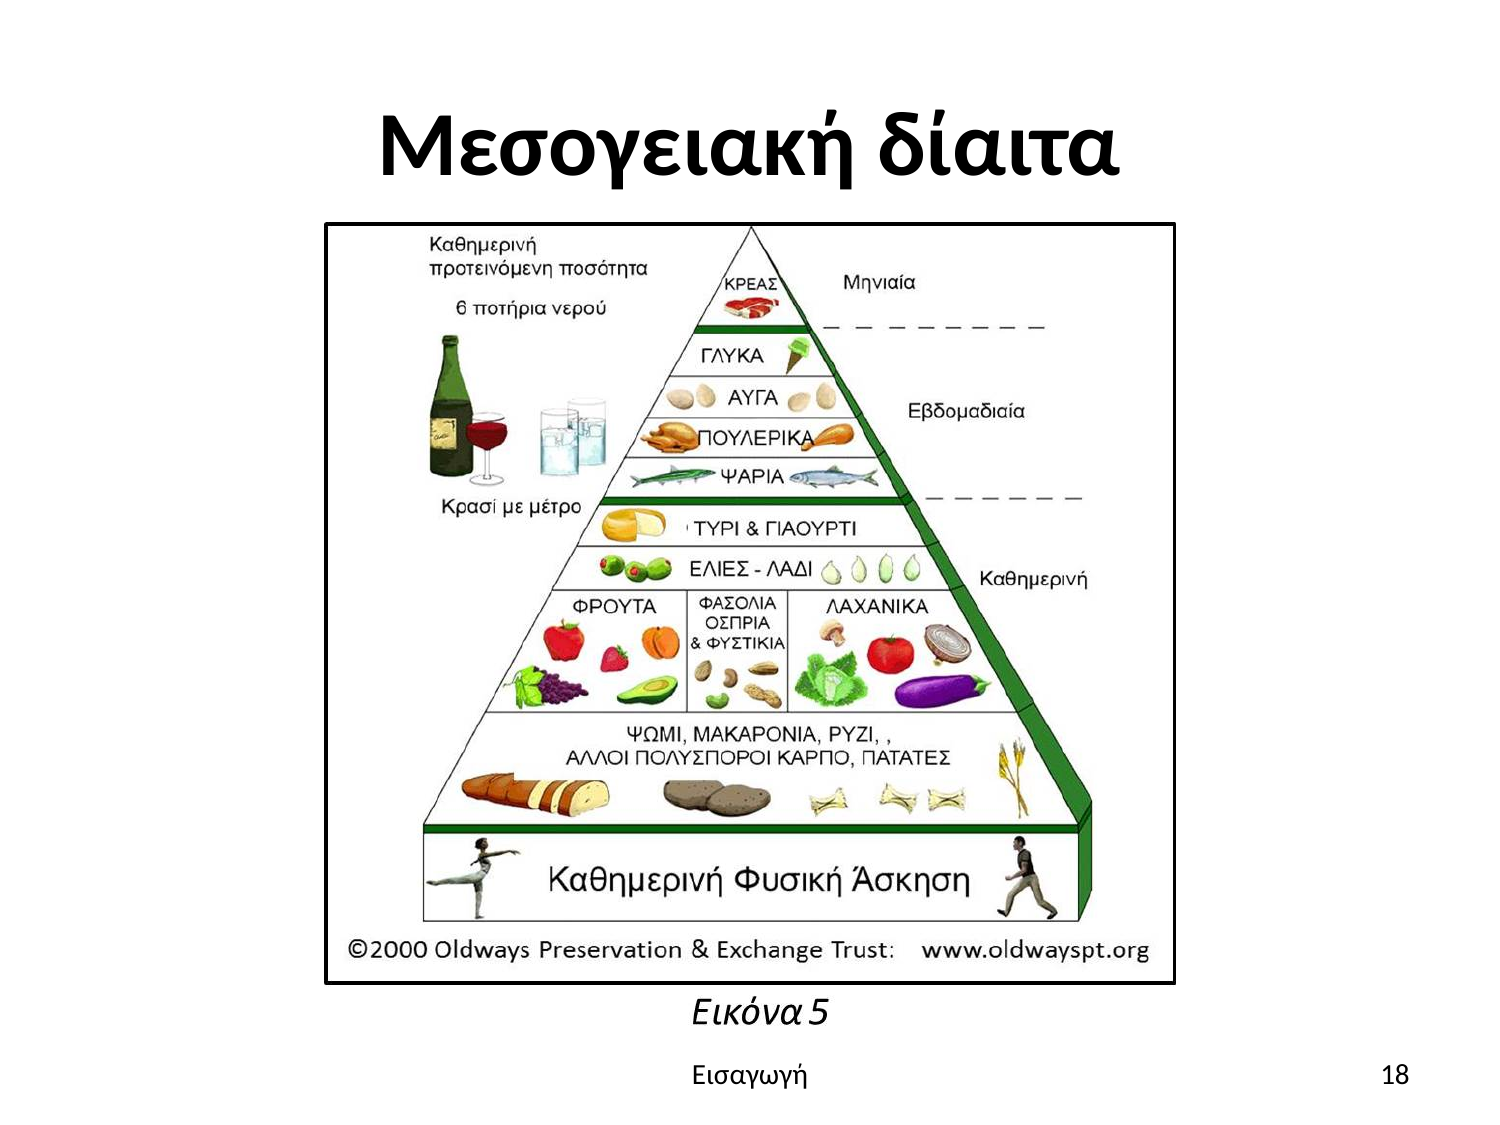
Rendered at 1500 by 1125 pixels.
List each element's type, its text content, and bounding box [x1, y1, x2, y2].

slide_number 18 [1074, 1042, 1425, 1103]
footer Εισαγωγή [512, 1066, 988, 1103]
title Μεσογειακή δίαιτα [75, 45, 1425, 233]
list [324, 222, 1176, 1059]
